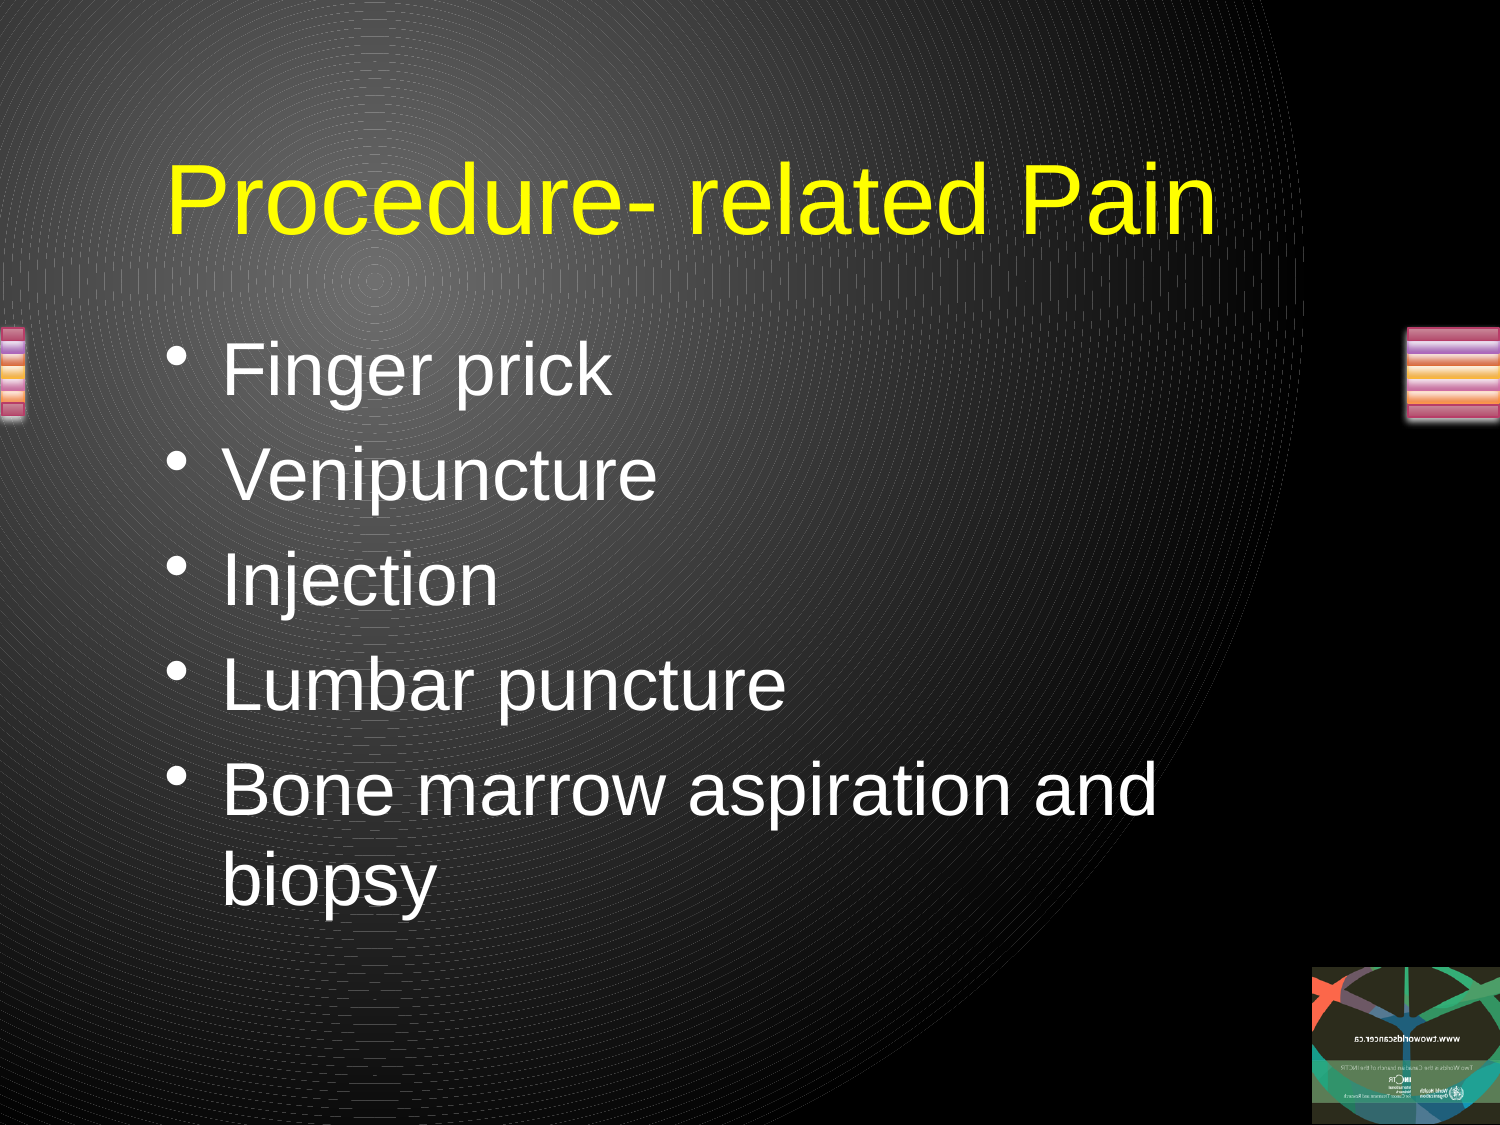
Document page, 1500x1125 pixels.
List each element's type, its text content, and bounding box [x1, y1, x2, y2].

picture [1312, 967, 1500, 1124]
list Finger prick Venipuncture Injection Lumbar puncture Bone marrow aspiration and biopsy [150, 312, 1375, 1005]
title Procedure- related Pain [150, 75, 1413, 263]
